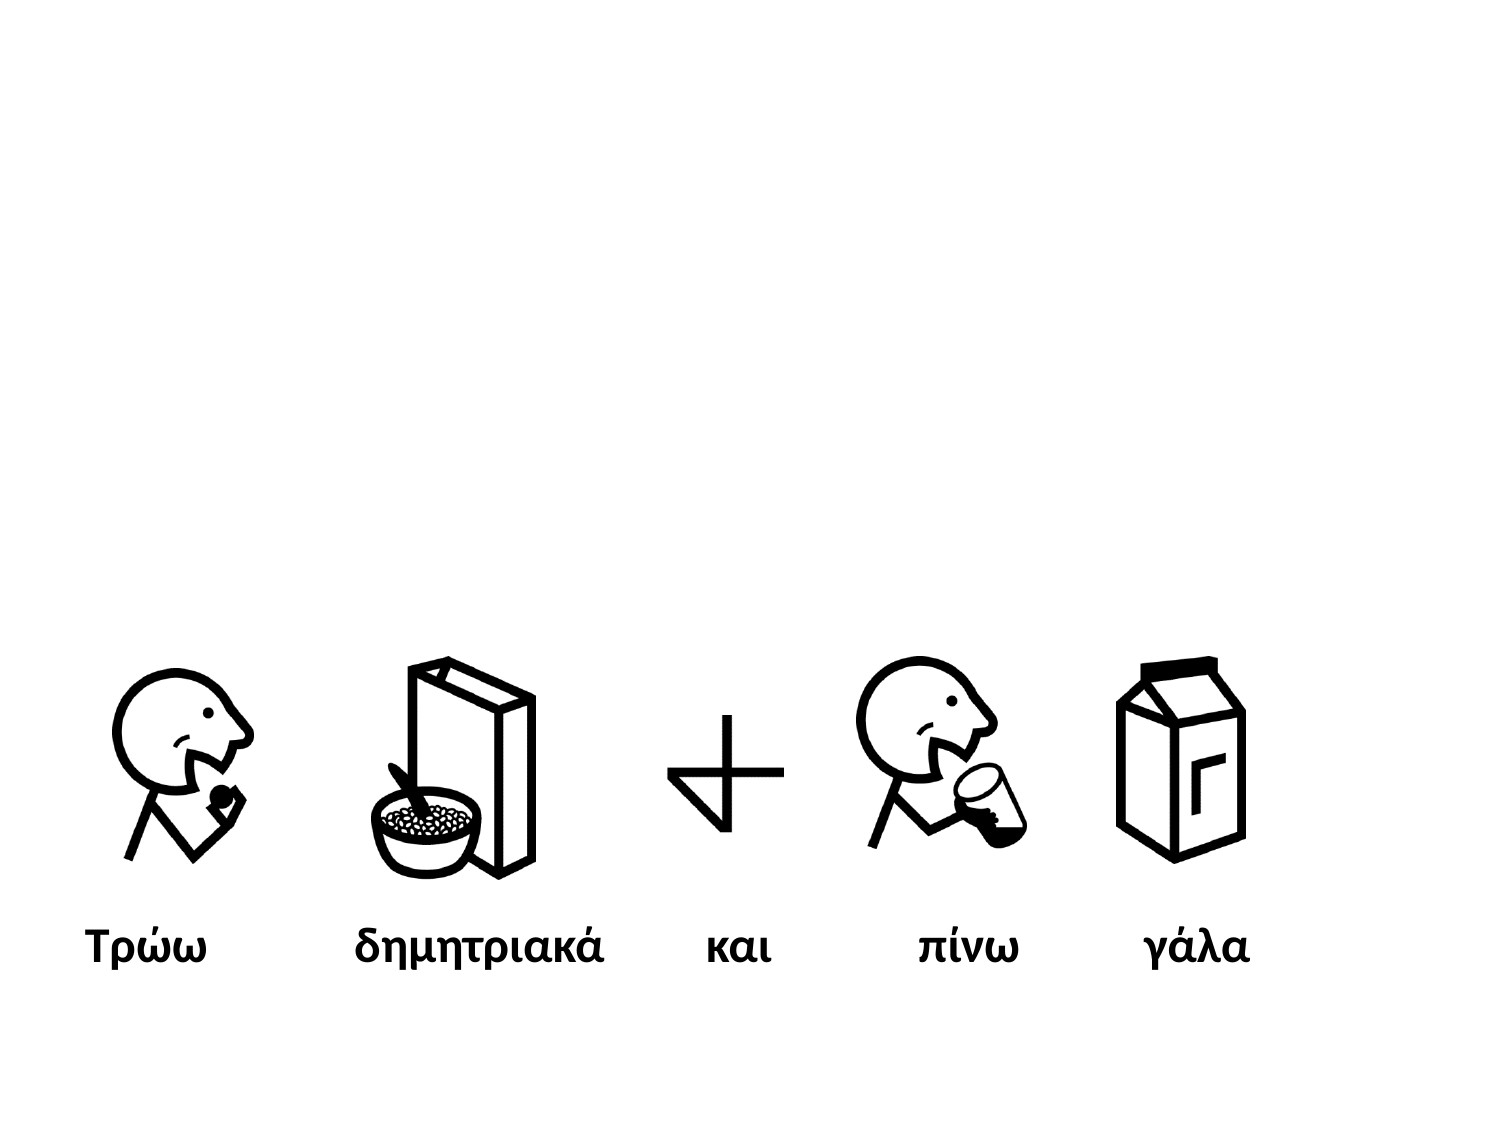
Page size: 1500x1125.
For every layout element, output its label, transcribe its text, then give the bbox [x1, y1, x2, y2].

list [111, 668, 254, 864]
picture [855, 656, 1027, 849]
picture [371, 656, 536, 881]
text_box Τρώω δημητριακά και πίνω γάλα [53, 905, 1459, 980]
picture [1115, 656, 1246, 864]
picture [655, 715, 784, 844]
